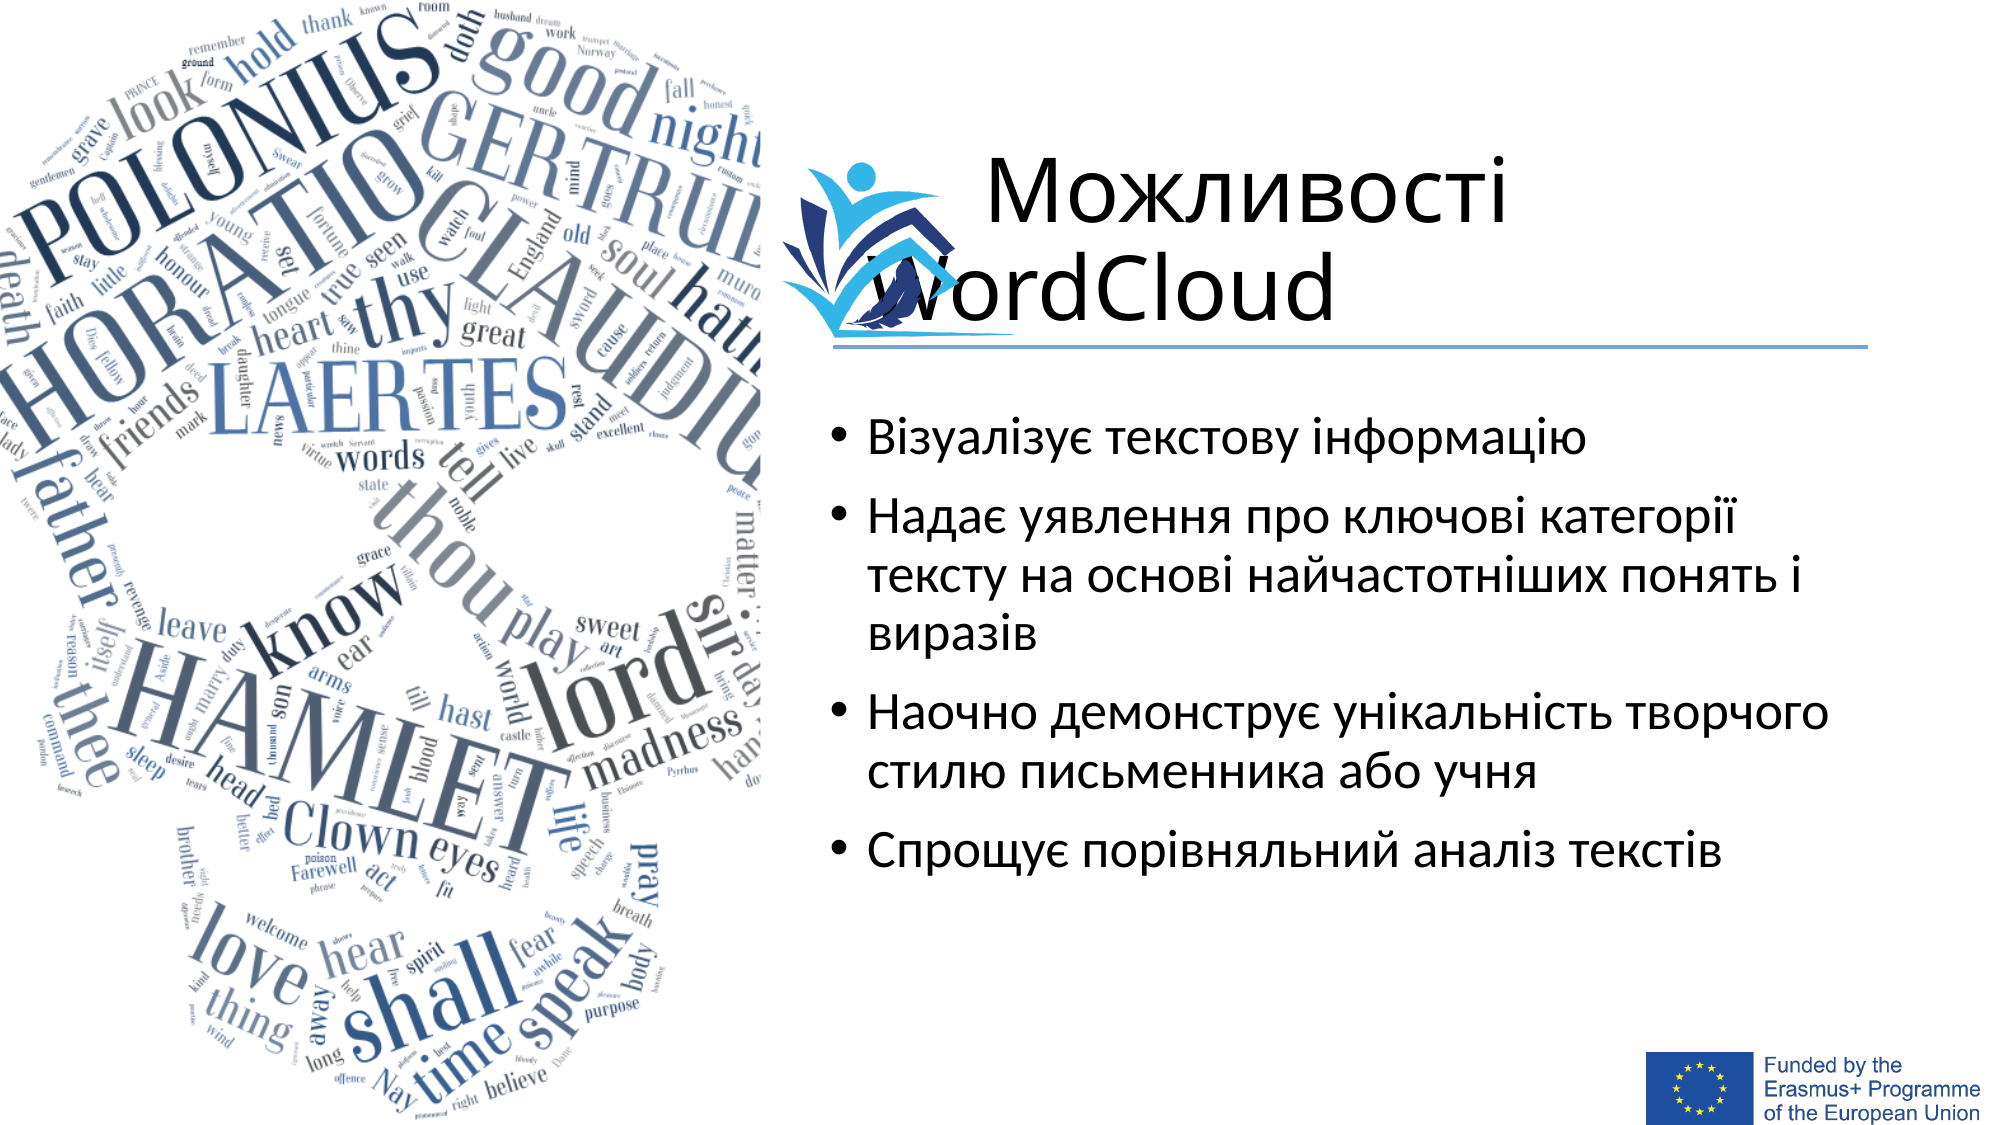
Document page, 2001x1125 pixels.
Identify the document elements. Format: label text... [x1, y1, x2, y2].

picture [0, 0, 761, 1125]
picture [1646, 1052, 1980, 1125]
title Можливості WordCloud [851, 136, 1932, 347]
picture [775, 162, 1039, 341]
list Візуалізує текстову інформацію Надає уявлення про ключові категорії тексту на основі найчастотніших понять і виразів Наочно демонструє унікальність творчого стилю письменника або учня Спрощує порівняльний аналіз текстів [814, 399, 1895, 1021]
